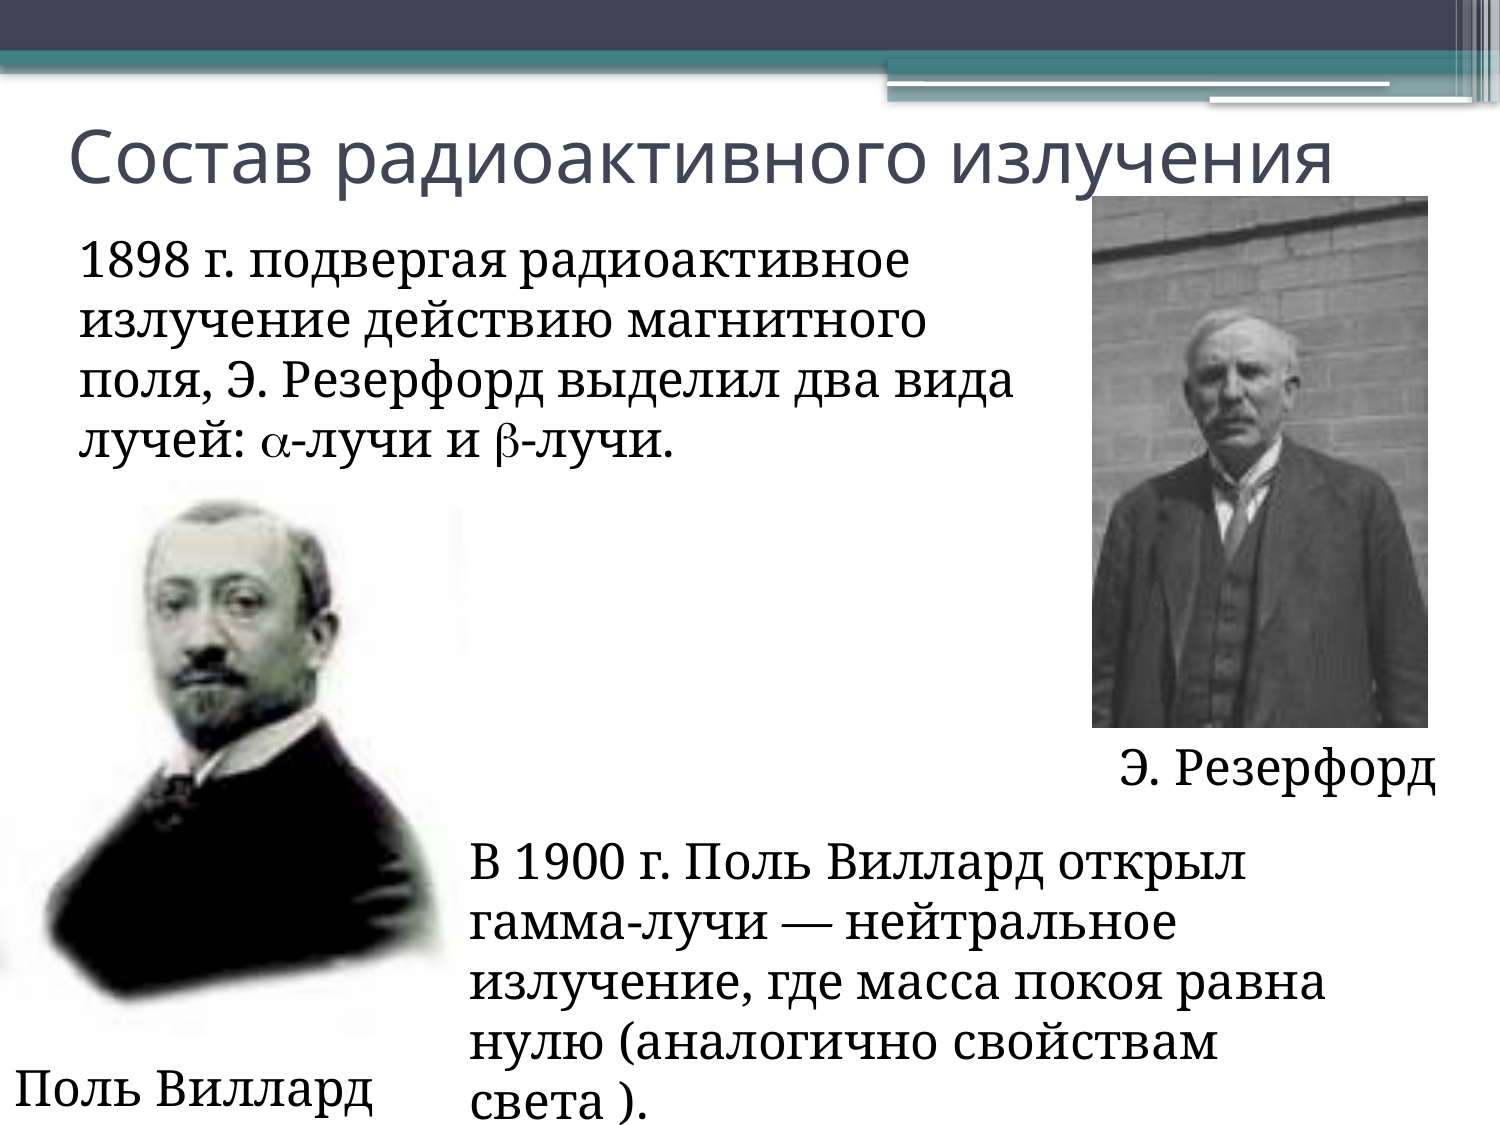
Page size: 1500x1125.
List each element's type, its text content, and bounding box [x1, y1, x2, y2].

text_box Поль Виллард [0, 1049, 454, 1124]
picture [0, 479, 469, 1036]
text_box В 1900 г. Поль Виллард открыл гамма-лучи — нейтральное излучение, где масса покоя равна нулю (аналогично свойствам света ). [454, 822, 1424, 1125]
text_box 1898 г. подвергая радиоактивное излучение действию магнитного поля, Э. Резерфорд выделил два вида лучей: -лучи и -лучи. [64, 219, 1085, 475]
title Состав радиоактивного излучения [53, 66, 1404, 242]
picture [1092, 196, 1429, 729]
text_box Э. Резерфорд [1104, 727, 1500, 803]
